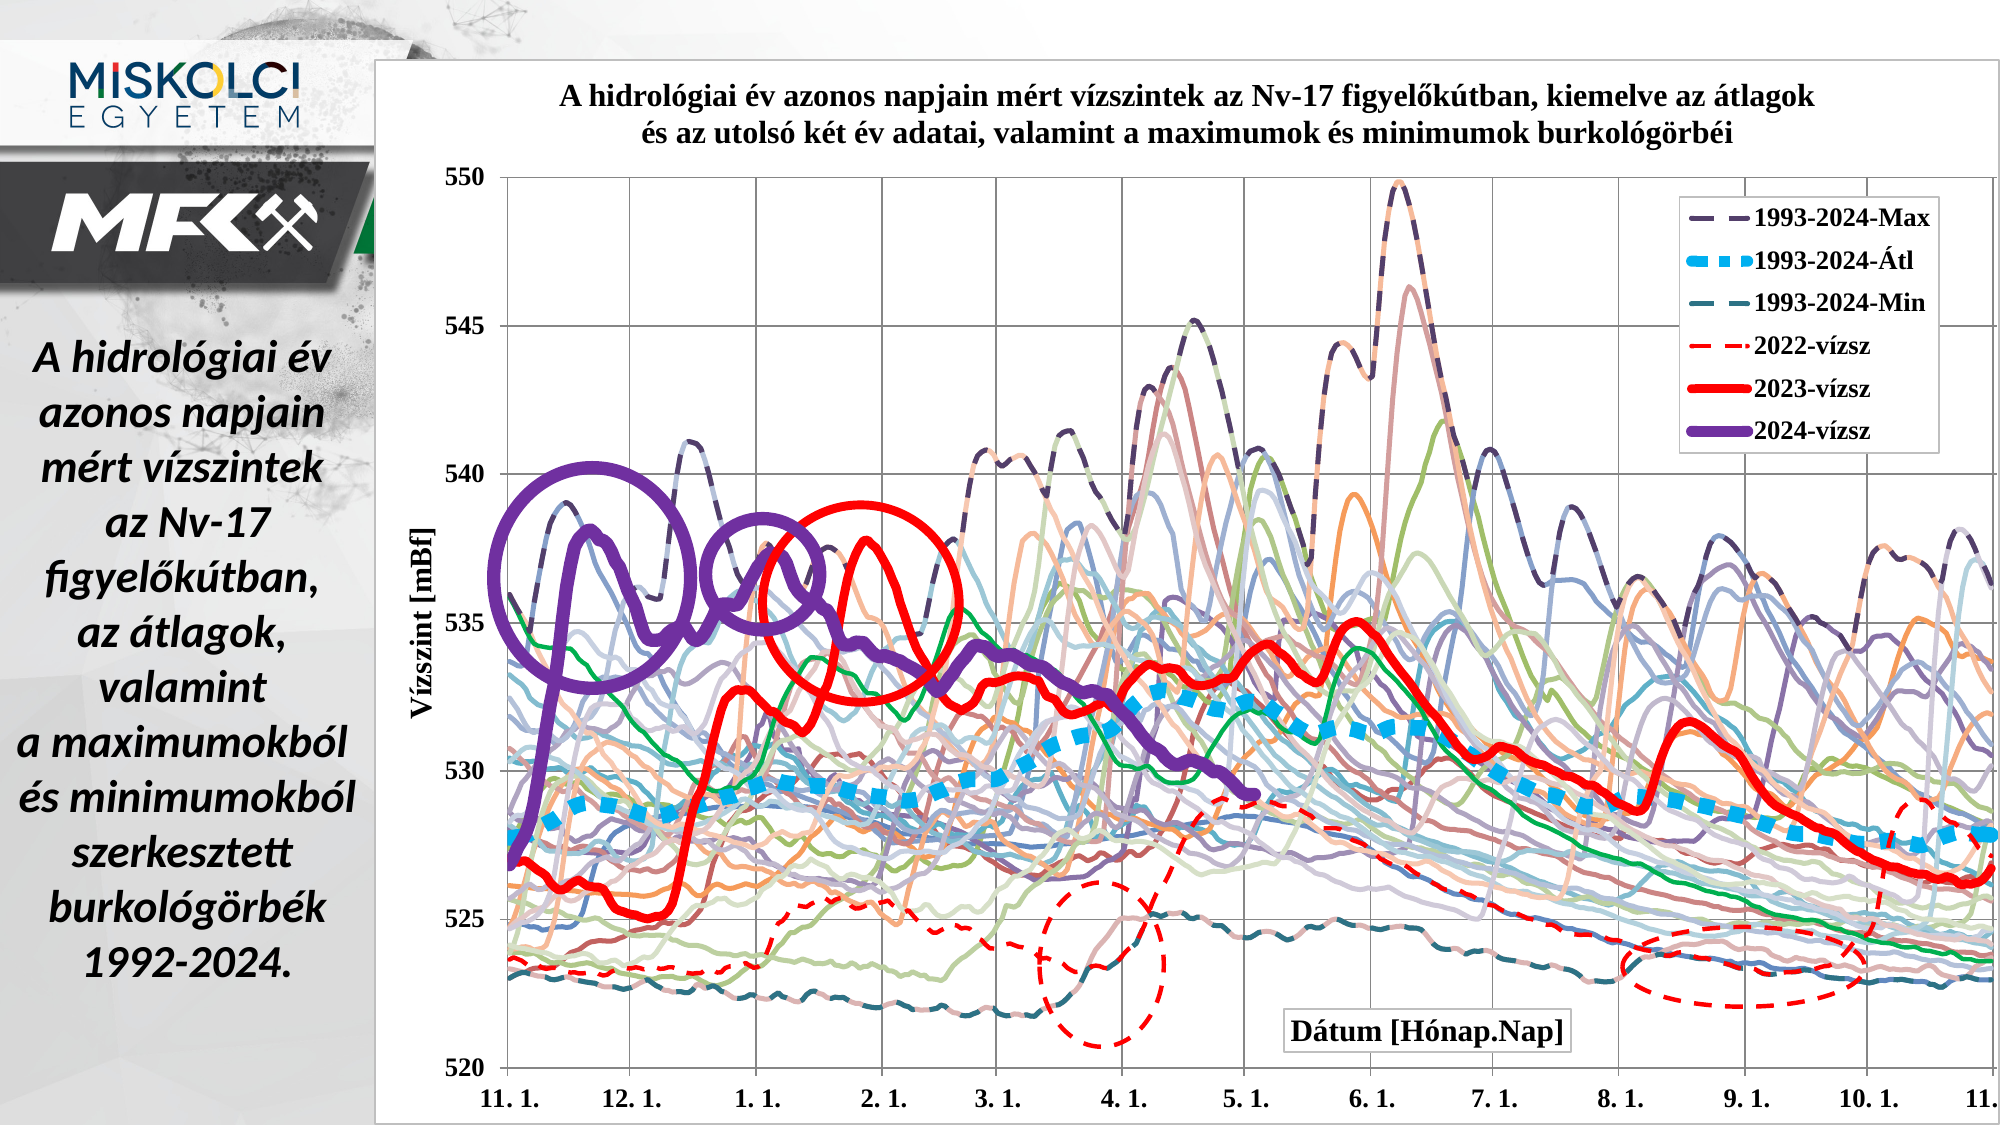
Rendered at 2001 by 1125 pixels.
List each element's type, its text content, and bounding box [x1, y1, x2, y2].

picture [0, 0, 2000, 1125]
text_box A hidrológiai év azonos napjain mért vízszintek az Nv-17 figyelőkútban, az átlagok, valamint a maximumokból és minimumokból szerkesztett burkológörbék 1992-2024. [0, 319, 373, 994]
